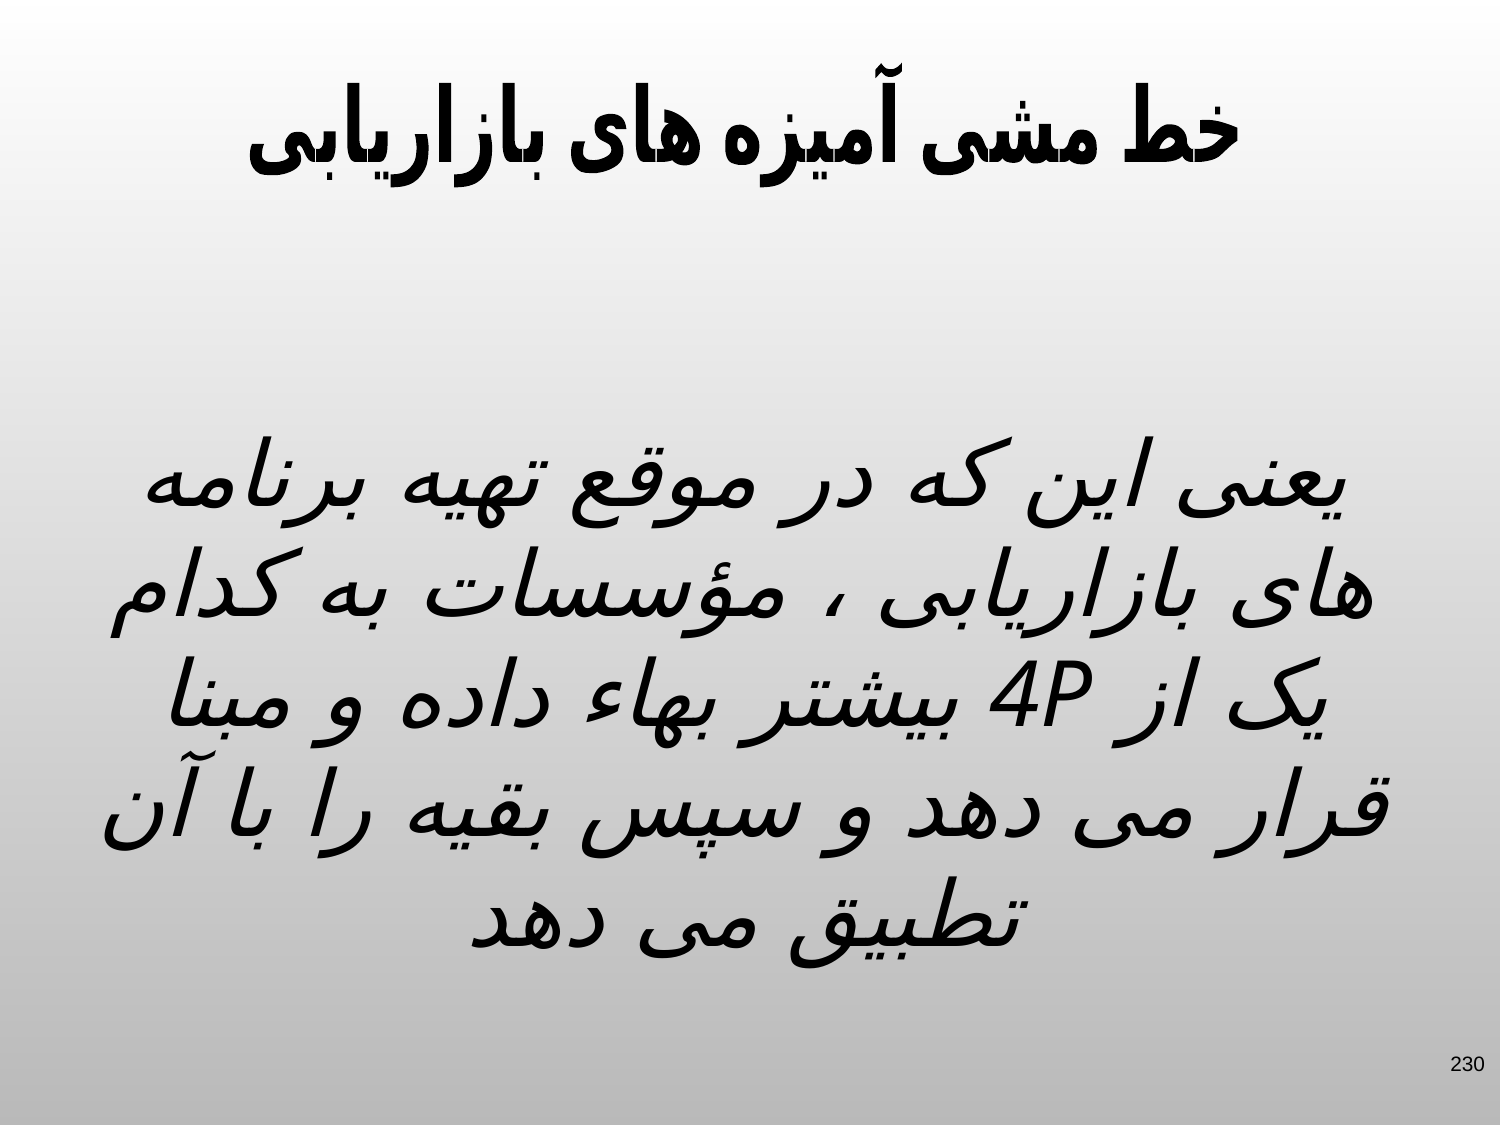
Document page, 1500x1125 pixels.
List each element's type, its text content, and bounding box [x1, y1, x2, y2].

slide_number 230 [1149, 1024, 1500, 1103]
text_box یعنی این که در موقع تهیه برنامه های بازاریابی ، مؤسسات به کدام یک از 4P بیشتر بهاء داده و مبنا قرار می دهد و سپس بقیه را با آن تطبیق می دهد [74, 407, 1413, 973]
